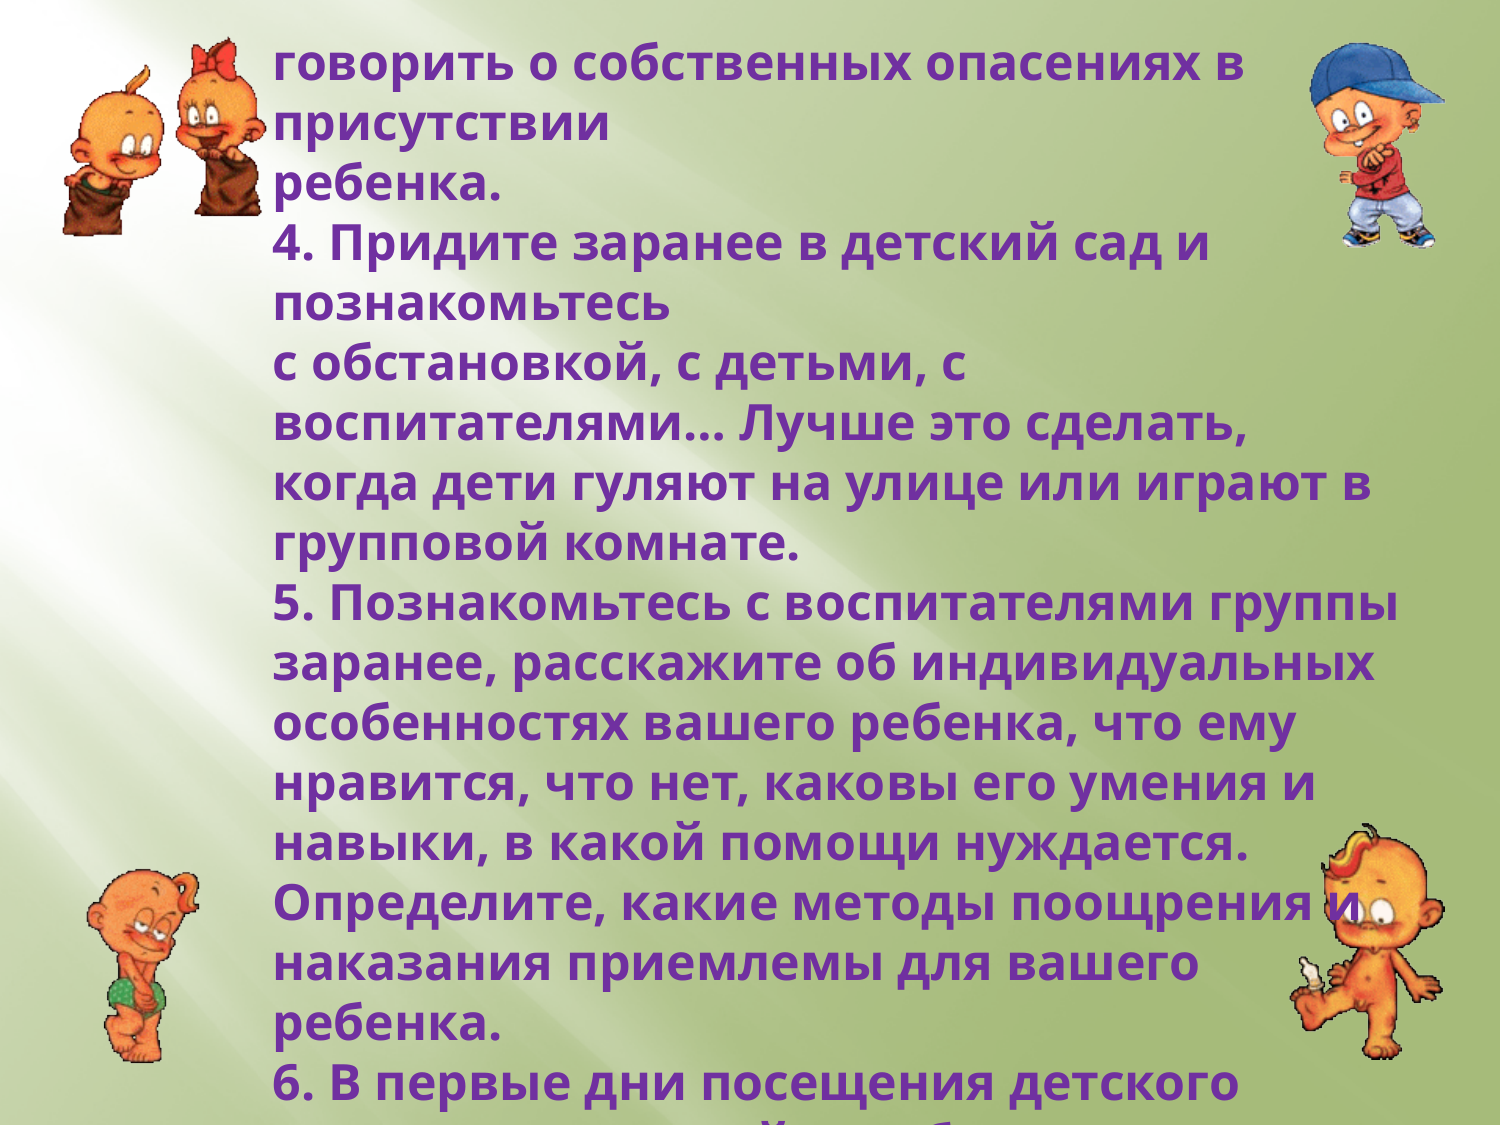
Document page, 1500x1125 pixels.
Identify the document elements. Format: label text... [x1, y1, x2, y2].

text_box говорить о собственных опасениях в присутствии ребенка. 4. Придите заранее в детский сад и познакомьтесь с обстановкой, с детьми, с воспитателями… Лучше это сделать, когда дети гуляют на улице или играют в групповой комнате. 5. Познакомьтесь с воспитателями группы заранее, расскажите об индивидуальных особенностях вашего ребенка, что ему нравится, что нет, каковы его умения и навыки, в какой помощи нуждается. Определите, какие методы поощрения и наказания приемлемы для вашего ребенка. 6. В первые дни посещения детского садика не оставляйте ребенка одного, побудьте с ним какое-то время. Не опаздывайте, забирайте ребенка вовремя. 7. Дайте ребенку в детский сад любимую игрушку, уговорите остаться ее переночевать в садике, а на утро снова с нею встретиться. Если ребенок не соглашается, [257, 23, 1418, 1125]
picture [1277, 820, 1445, 1060]
picture [1300, 34, 1458, 258]
picture [81, 855, 206, 1073]
picture [58, 34, 270, 240]
